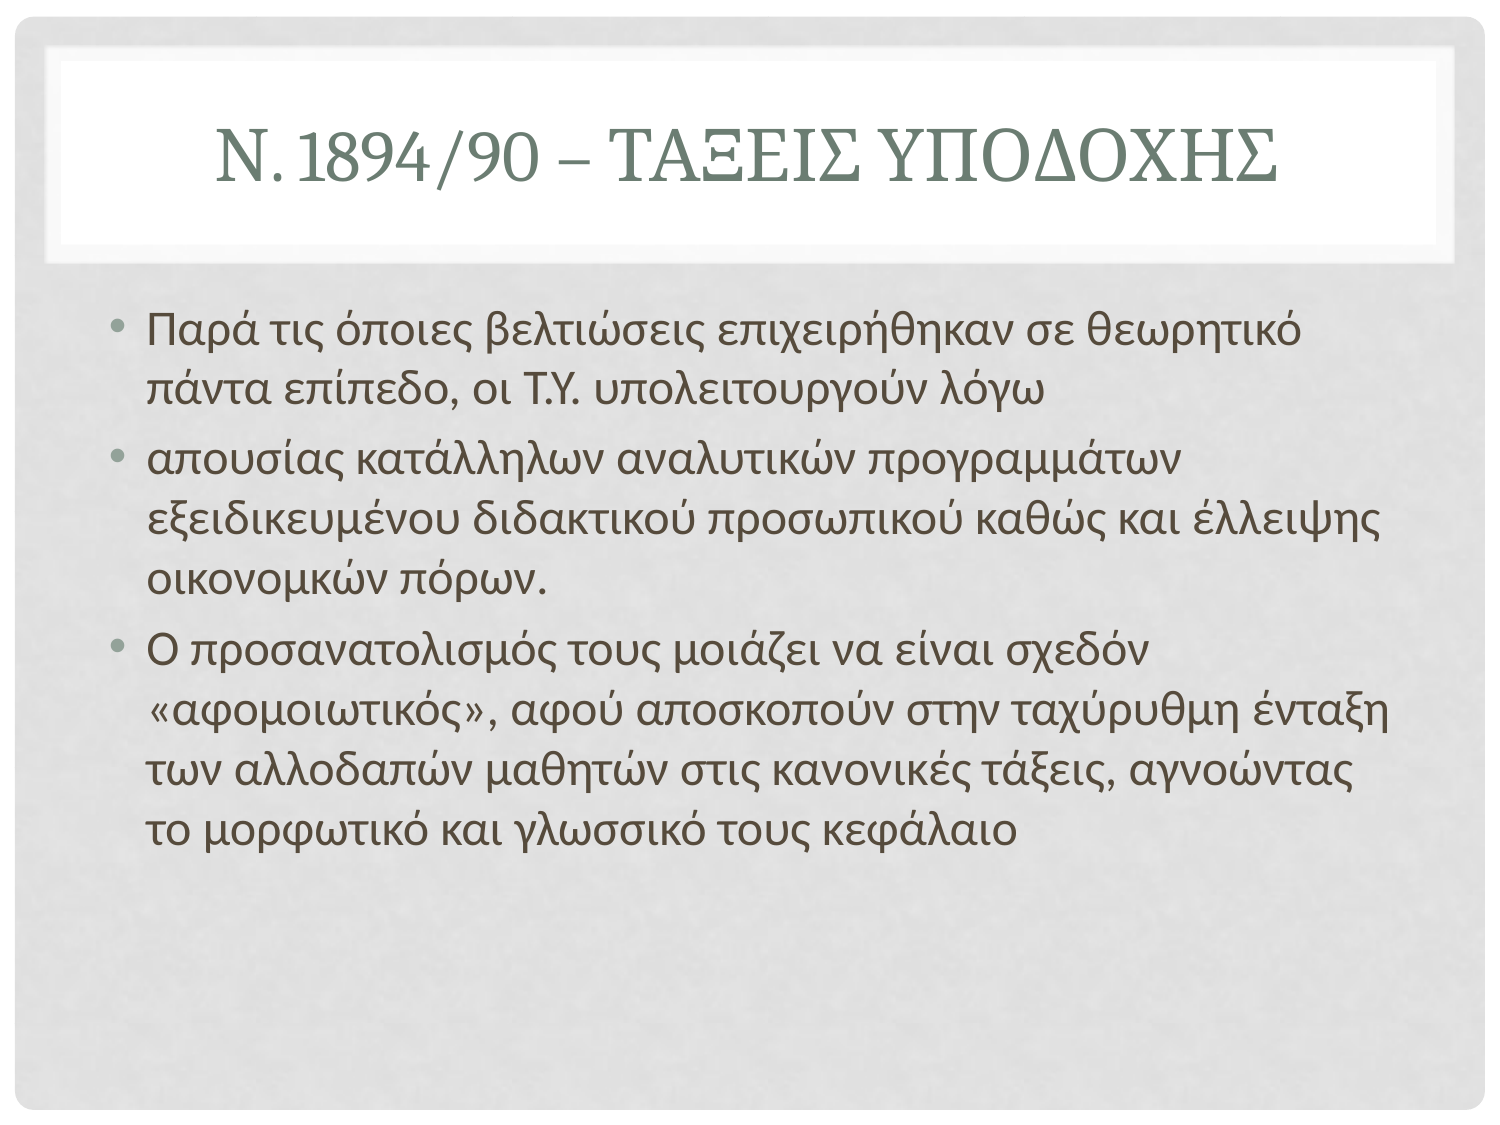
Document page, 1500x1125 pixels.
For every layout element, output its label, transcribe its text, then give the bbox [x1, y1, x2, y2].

title Ν. 1894/90 – ΤΑΞΕΙΣ ΥΠΟΔΟΧΗΣ [69, 66, 1425, 238]
list Παρά τις όποιες βελτιώσεις επιχειρήθηκαν σε θεωρητικό πάντα επίπεδο, οι Τ.Υ. υπολειτουργούν λόγω απουσίας κατάλληλων αναλυτικών προγραμμάτων εξειδικευμένου διδακτικού προσωπικού καθώς και έλλειψης οικονομκών πόρων. Ο προσανατολισμός τους μοιάζει να είναι σχεδόν «αφομοιωτικός», αφού αποσκοπούν στην ταχύρυθμη ένταξη των αλλοδαπών μαθητών στις κανονικές τάξεις, αγνοώντας το μορφωτικό και γλωσσικό τους κεφάλαιο [75, 287, 1425, 1005]
